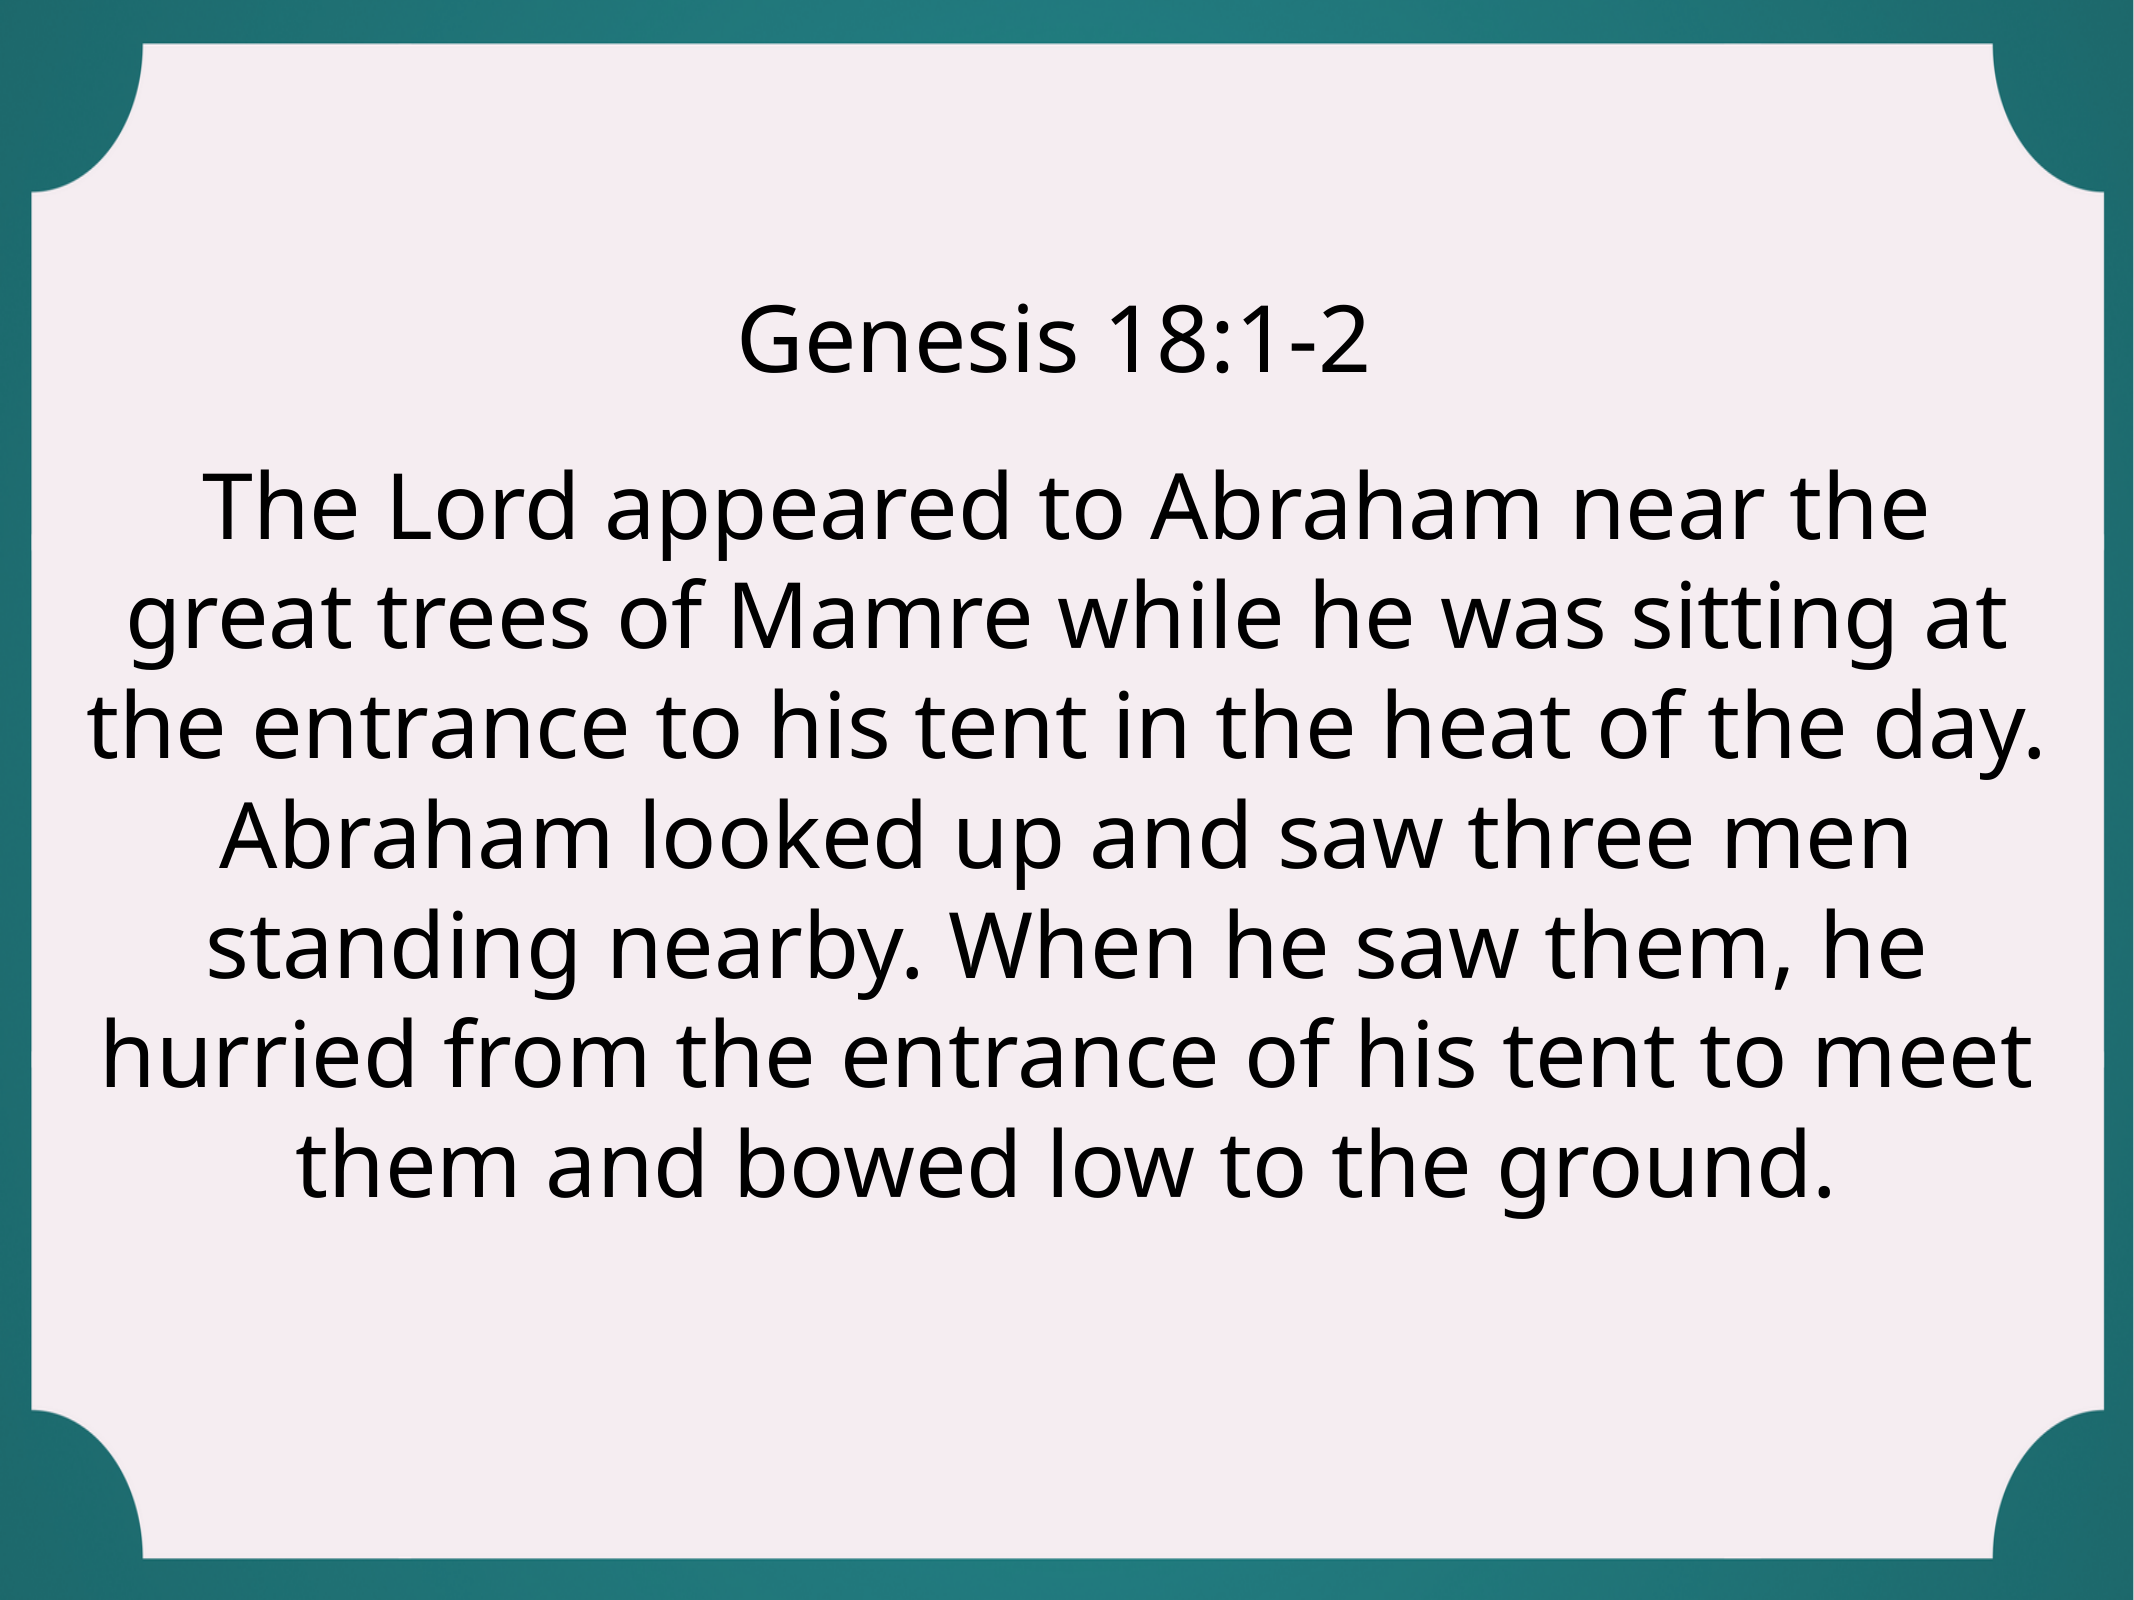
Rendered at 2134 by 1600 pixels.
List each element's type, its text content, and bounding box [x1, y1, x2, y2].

title Genesis 18:1-2 [109, 274, 2024, 434]
list The Lord appeared to Abraham near the great trees of Mamre while he was sitting at the entrance to his tent in the heat of the day. Abraham looked up and saw three men standing nearby. When he saw them, he hurried from the entrance of his tent to meet them and bowed low to the ground. [76, 434, 2057, 1229]
picture [0, 0, 2134, 1600]
